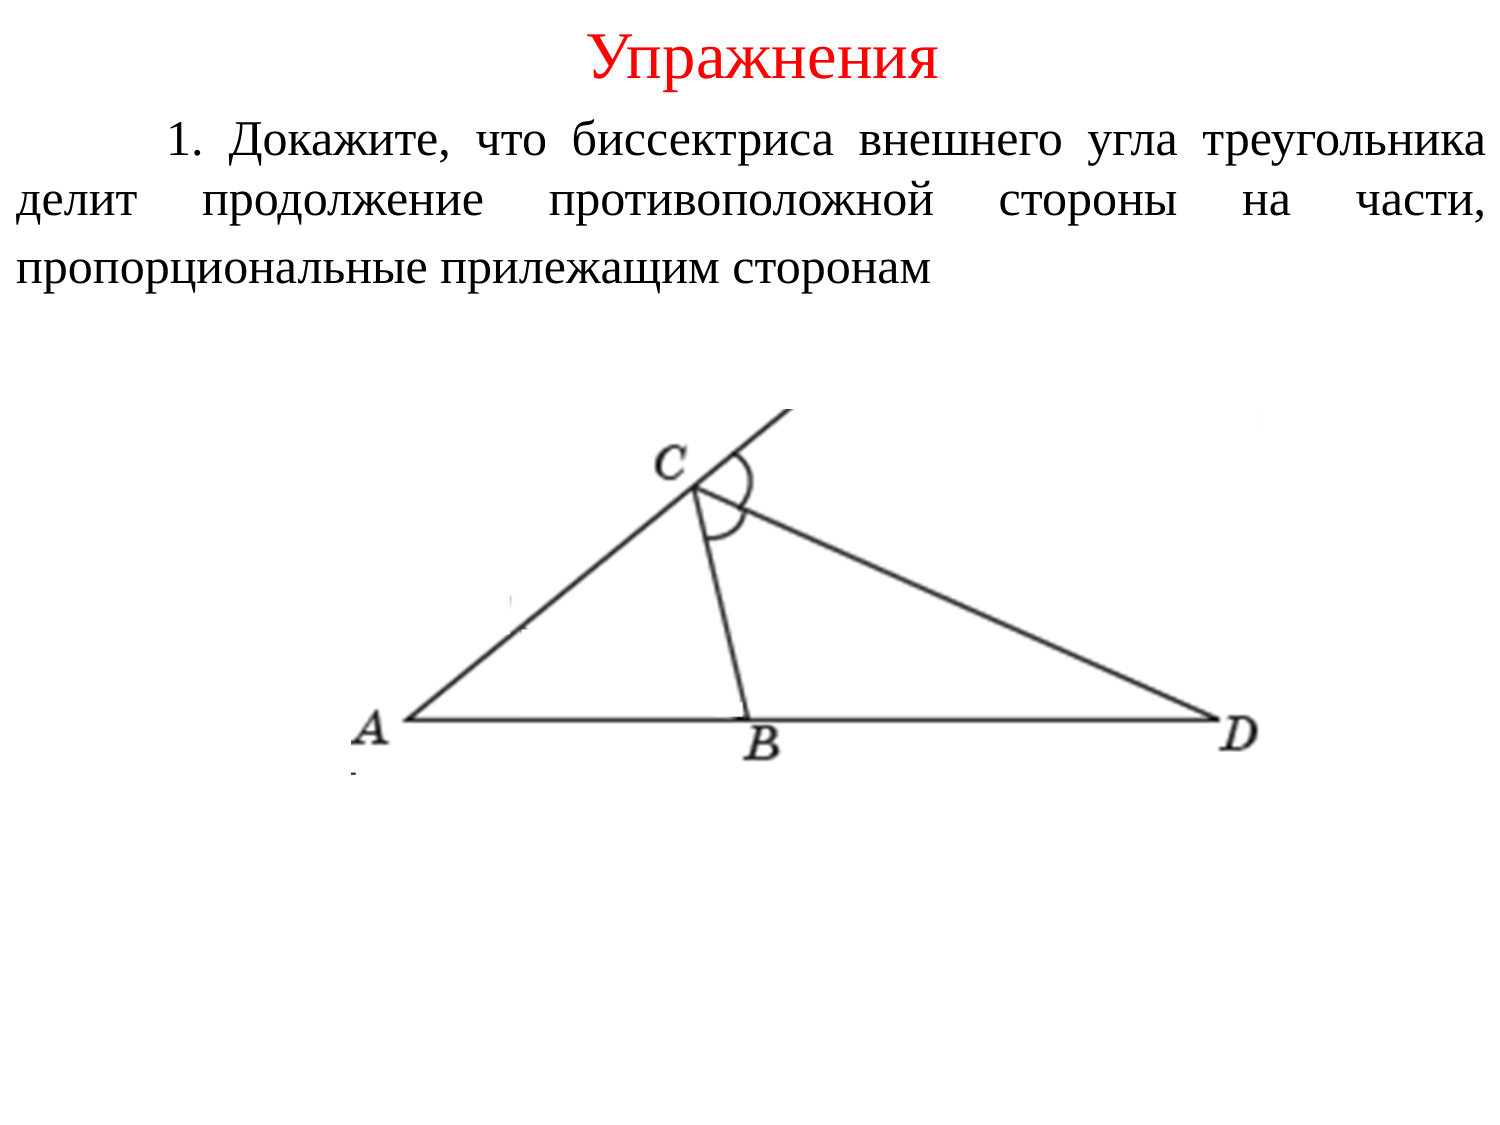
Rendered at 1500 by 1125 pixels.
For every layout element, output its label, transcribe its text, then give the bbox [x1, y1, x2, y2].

picture [351, 409, 1263, 776]
title Упражнения [125, 1, 1400, 102]
